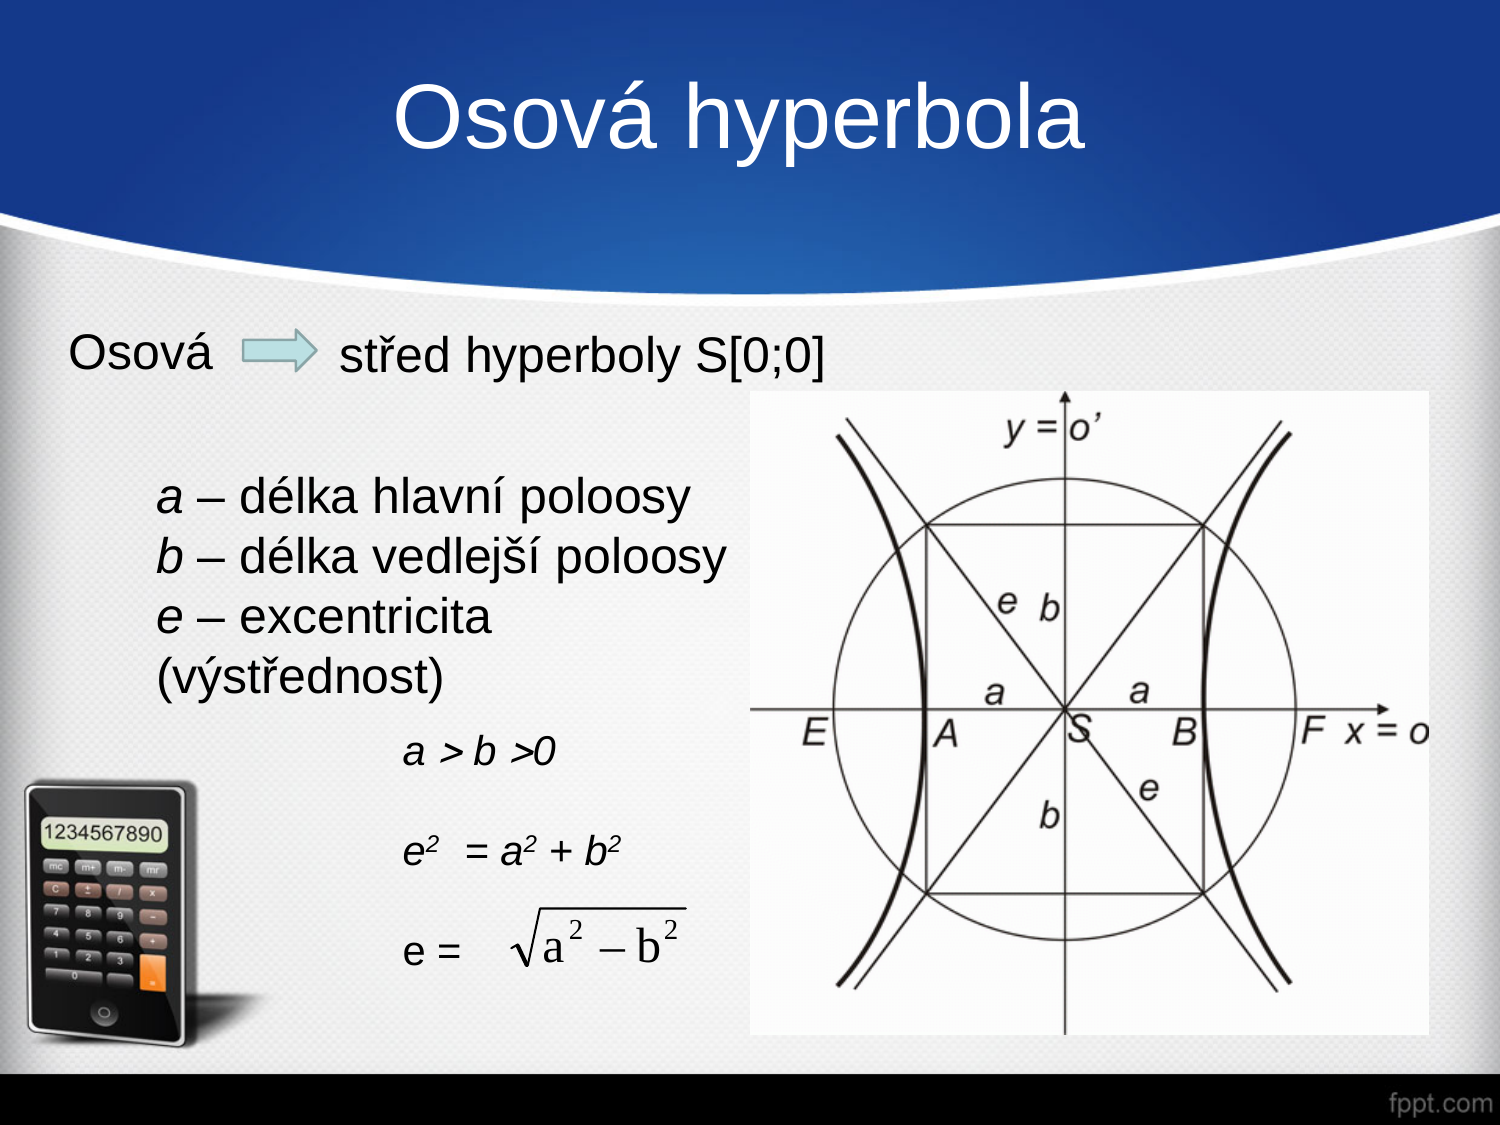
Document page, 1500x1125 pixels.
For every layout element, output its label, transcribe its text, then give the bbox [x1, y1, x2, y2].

picture [0, 0, 1500, 1125]
text_box a  b 0 e2 = a2 + b2 e = [387, 716, 743, 981]
title Osová hyperbola [64, 31, 1415, 192]
text_box [241, 328, 318, 373]
text_box Osová [53, 312, 243, 387]
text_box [501, 895, 697, 979]
text_box střed hyperboly S[0;0] [314, 315, 842, 391]
list a – délka hlavní poloosy b – délka vedlejší poloosy e – excentricita (výstřednost) [141, 456, 743, 759]
